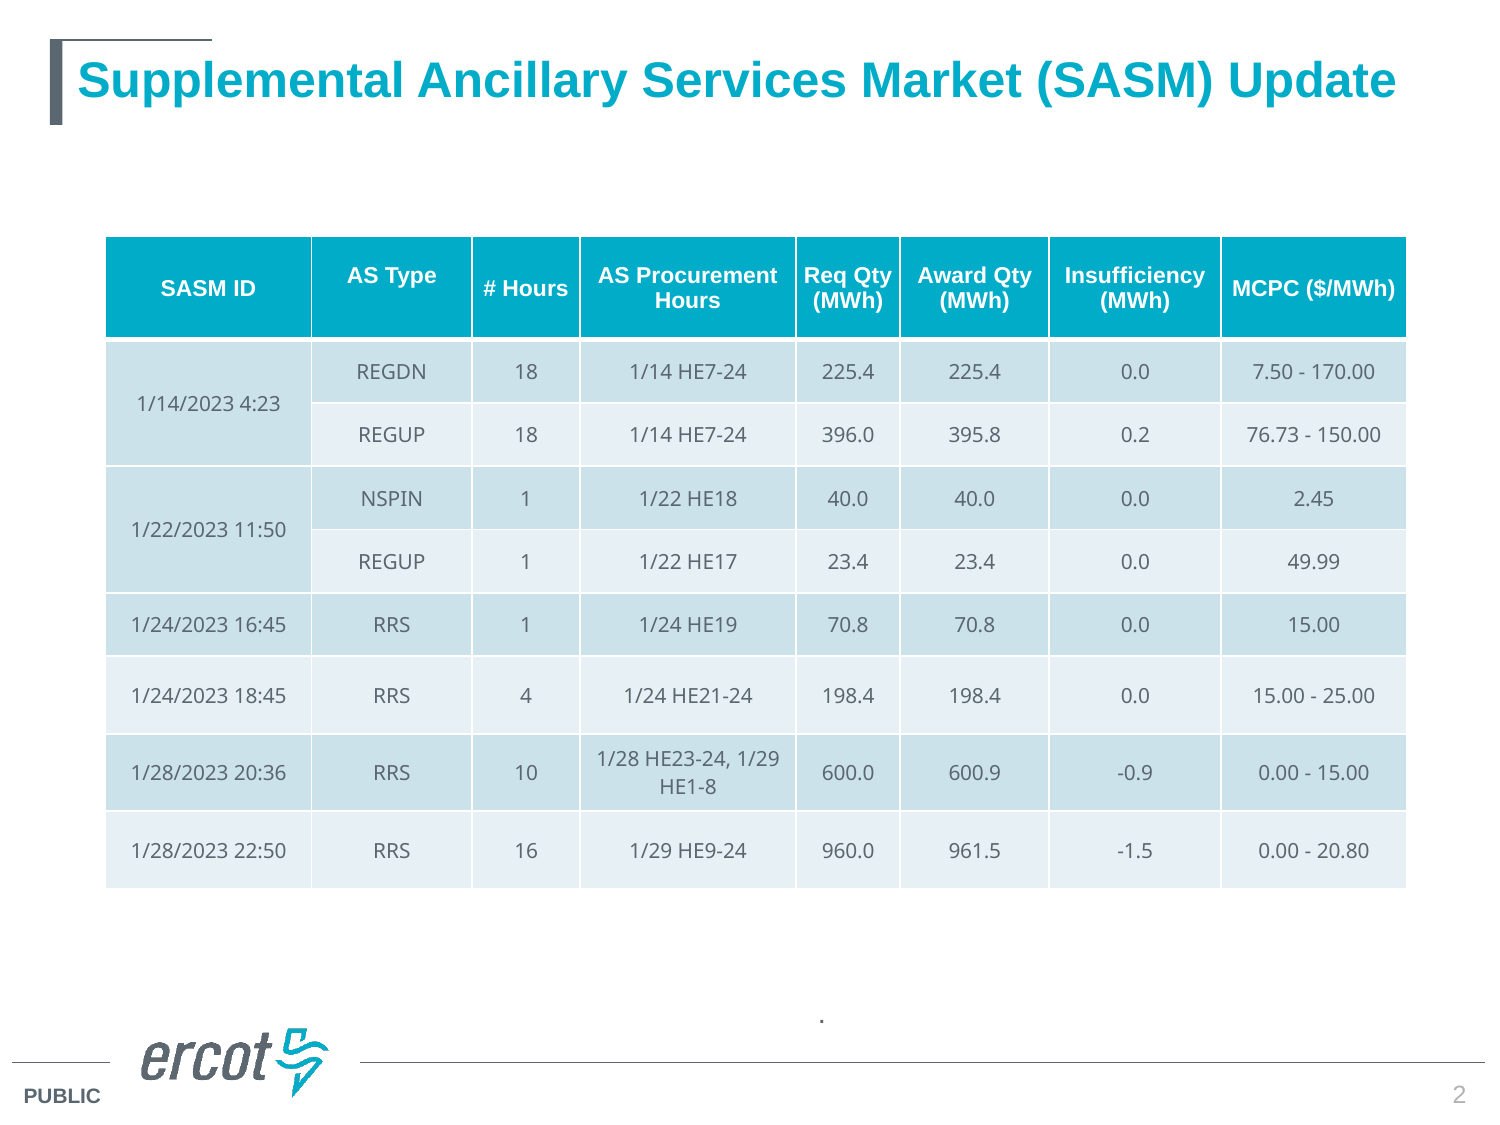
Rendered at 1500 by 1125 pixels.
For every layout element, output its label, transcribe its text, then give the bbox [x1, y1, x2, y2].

table_cell 0.0 [1050, 467, 1220, 529]
table_cell 1/24 HE19 [581, 594, 795, 655]
table_cell 1/14/2023 4:23 [106, 342, 311, 465]
table_cell NSPIN [312, 467, 471, 529]
table_cell 0.00 - 20.80 [1222, 812, 1406, 888]
table_cell 1/28 HE23-24, 1/29 HE1-8 [581, 735, 795, 810]
table_cell 15.00 - 25.00 [1222, 657, 1406, 733]
table_cell 10 [473, 735, 579, 810]
table_cell -1.5 [1050, 812, 1220, 888]
table_cell 1 [473, 467, 579, 529]
table_cell 1/22 HE17 [581, 530, 795, 592]
table_cell 1/24 HE21-24 [581, 657, 795, 733]
table_cell 1/24/2023 16:45 [106, 594, 311, 655]
table_cell 15.00 [1222, 594, 1406, 655]
table_header MCPC ($/MWh) [1222, 237, 1406, 337]
table_cell 0.2 [1050, 404, 1220, 465]
table_cell 396.0 [797, 404, 899, 465]
table_header AS Type [312, 237, 471, 337]
table_cell 70.8 [797, 594, 899, 655]
table_cell 0.0 [1050, 657, 1220, 733]
table_cell 0.0 [1050, 342, 1220, 402]
table_header Award Qty (MWh) [901, 237, 1048, 337]
table_cell 18 [473, 404, 579, 465]
table_cell 23.4 [797, 530, 899, 592]
table_cell 1 [473, 594, 579, 655]
table_cell 1/29 HE9-24 [581, 812, 795, 888]
table_cell 960.0 [797, 812, 899, 888]
table_header SASM ID [106, 237, 311, 337]
table_cell RRS [312, 735, 471, 810]
table_cell 16 [473, 812, 579, 888]
table_cell 961.5 [901, 812, 1048, 888]
table_cell 395.8 [901, 404, 1048, 465]
table_cell 40.0 [797, 467, 899, 529]
title Supplemental Ancillary Services Market (SASM) Update [62, 39, 1450, 125]
table_cell 600.0 [797, 735, 899, 810]
table_cell 40.0 [901, 467, 1048, 529]
table_cell REGUP [312, 404, 471, 465]
table_cell REGDN [312, 342, 471, 402]
table_cell 1/22 HE18 [581, 467, 795, 529]
table_cell RRS [312, 657, 471, 733]
picture [137, 1024, 332, 1100]
table_cell 1/22/2023 11:50 [106, 467, 311, 592]
table_cell 2.45 [1222, 467, 1406, 529]
text_box . [803, 987, 842, 1038]
table_cell 1/28/2023 20:36 [106, 735, 311, 810]
table_cell 7.50 - 170.00 [1222, 342, 1406, 402]
table_cell 600.9 [901, 735, 1048, 810]
table_cell RRS [312, 812, 471, 888]
table_cell 198.4 [797, 657, 899, 733]
table_cell 49.99 [1222, 530, 1406, 592]
table_cell 18 [473, 342, 579, 402]
table_cell 4 [473, 657, 579, 733]
table_cell 1/14 HE7-24 [581, 342, 795, 402]
table_cell 225.4 [797, 342, 899, 402]
table_cell 76.73 - 150.00 [1222, 404, 1406, 465]
table_cell 0.0 [1050, 594, 1220, 655]
table_header Insufficiency (MWh) [1050, 237, 1220, 337]
table_cell 225.4 [901, 342, 1048, 402]
table_cell 23.4 [901, 530, 1048, 592]
table_cell 1/28/2023 22:50 [106, 812, 311, 888]
table_cell 0.00 - 15.00 [1222, 735, 1406, 810]
table_header # Hours [473, 237, 579, 337]
table_header Req Qty (MWh) [797, 237, 899, 337]
table_cell RRS [312, 594, 471, 655]
table_cell 1/14 HE7-24 [581, 404, 795, 465]
slide_number 2 [1437, 1076, 1475, 1112]
table_cell 198.4 [901, 657, 1048, 733]
table_cell 1/24/2023 18:45 [106, 657, 311, 733]
table_cell 0.0 [1050, 530, 1220, 592]
table_header AS Procurement Hours [581, 237, 795, 337]
table_cell -0.9 [1050, 735, 1220, 810]
table_cell 1 [473, 530, 579, 592]
table_cell 70.8 [901, 594, 1048, 655]
table_cell REGUP [312, 530, 471, 592]
